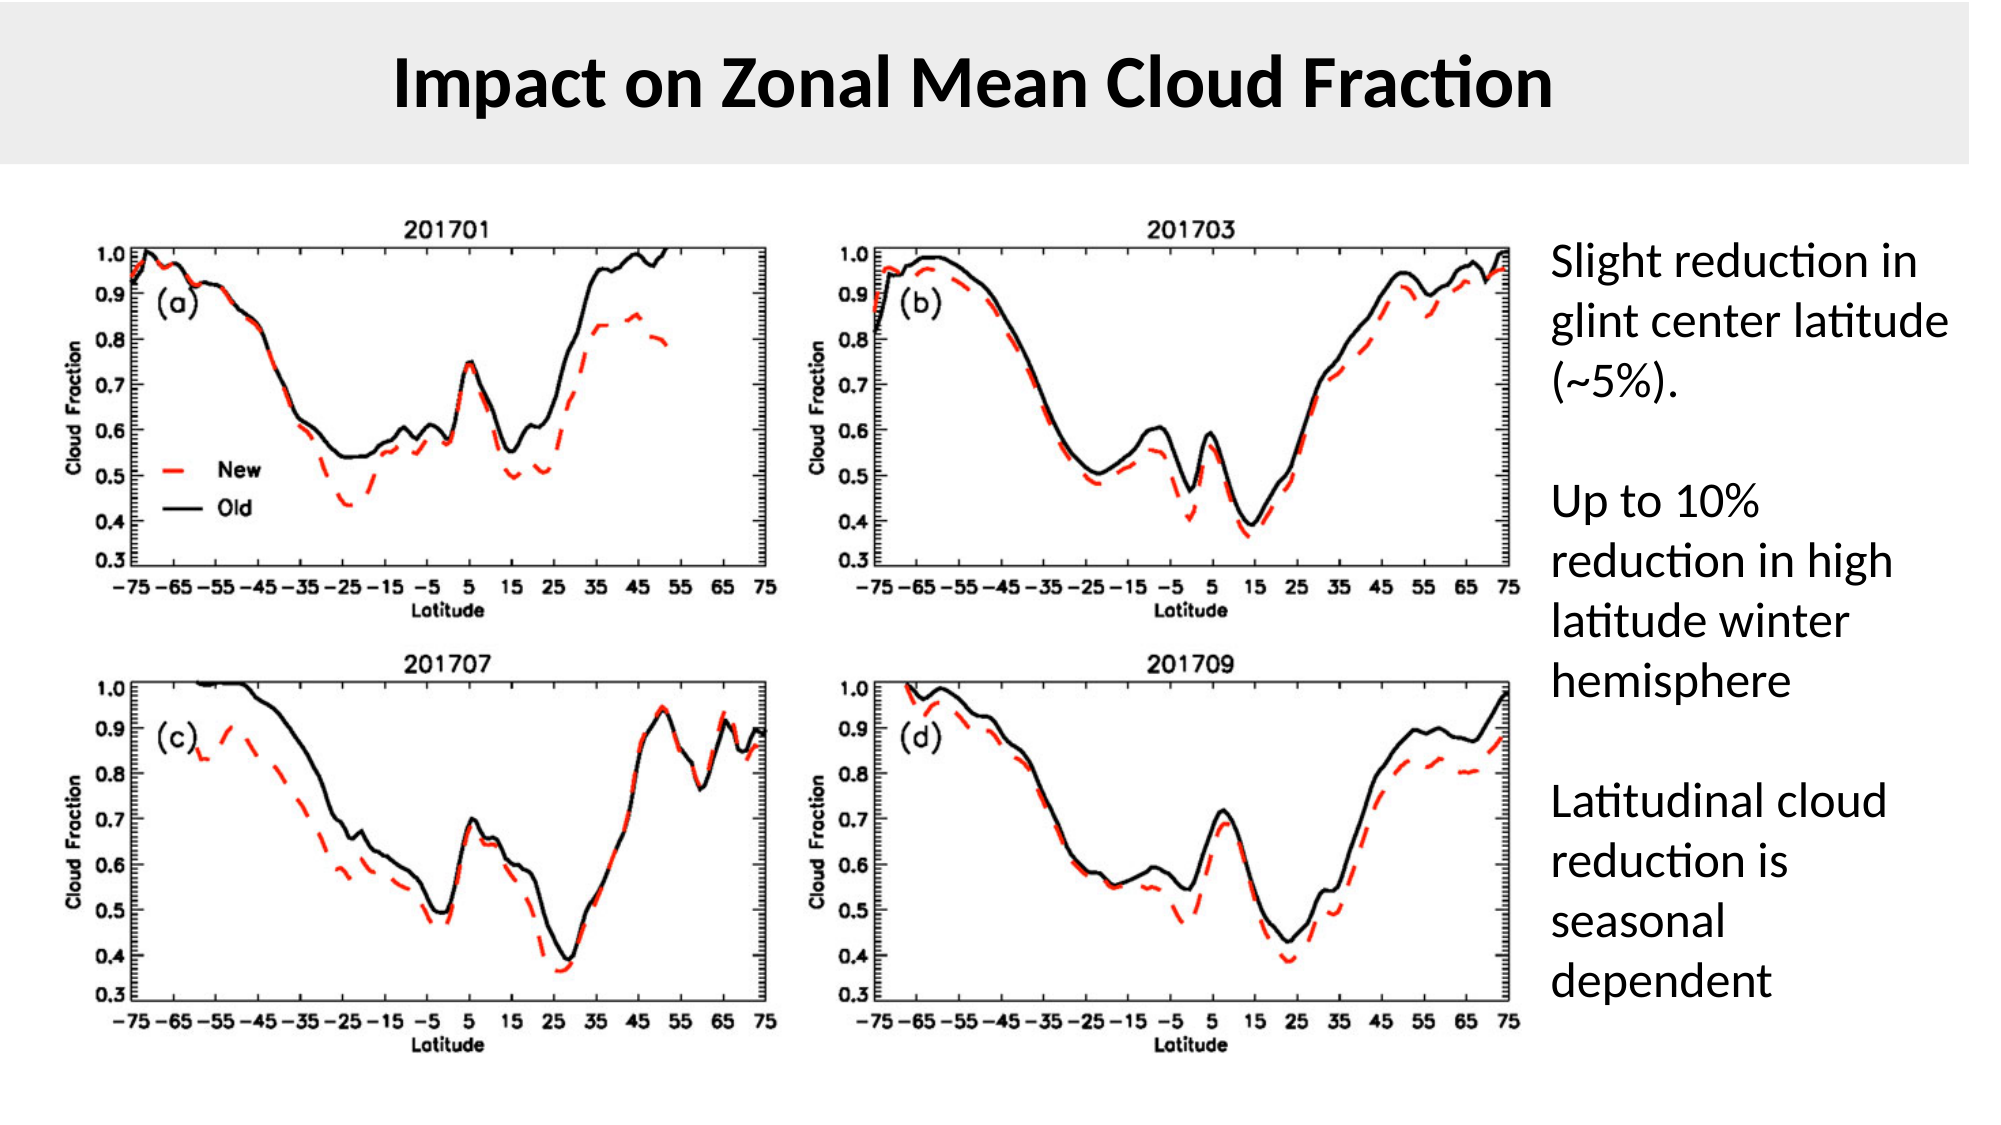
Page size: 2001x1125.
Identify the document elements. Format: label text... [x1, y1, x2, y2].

text_box Slight reduction in glint center latitude (~5%). Up to 10% reduction in high latitude winter hemisphere Latitudinal cloud reduction is seasonal dependent [1489, 219, 1970, 1075]
picture [63, 219, 1522, 1054]
title Impact on Zonal Mean Cloud Fraction [0, 2, 1969, 165]
